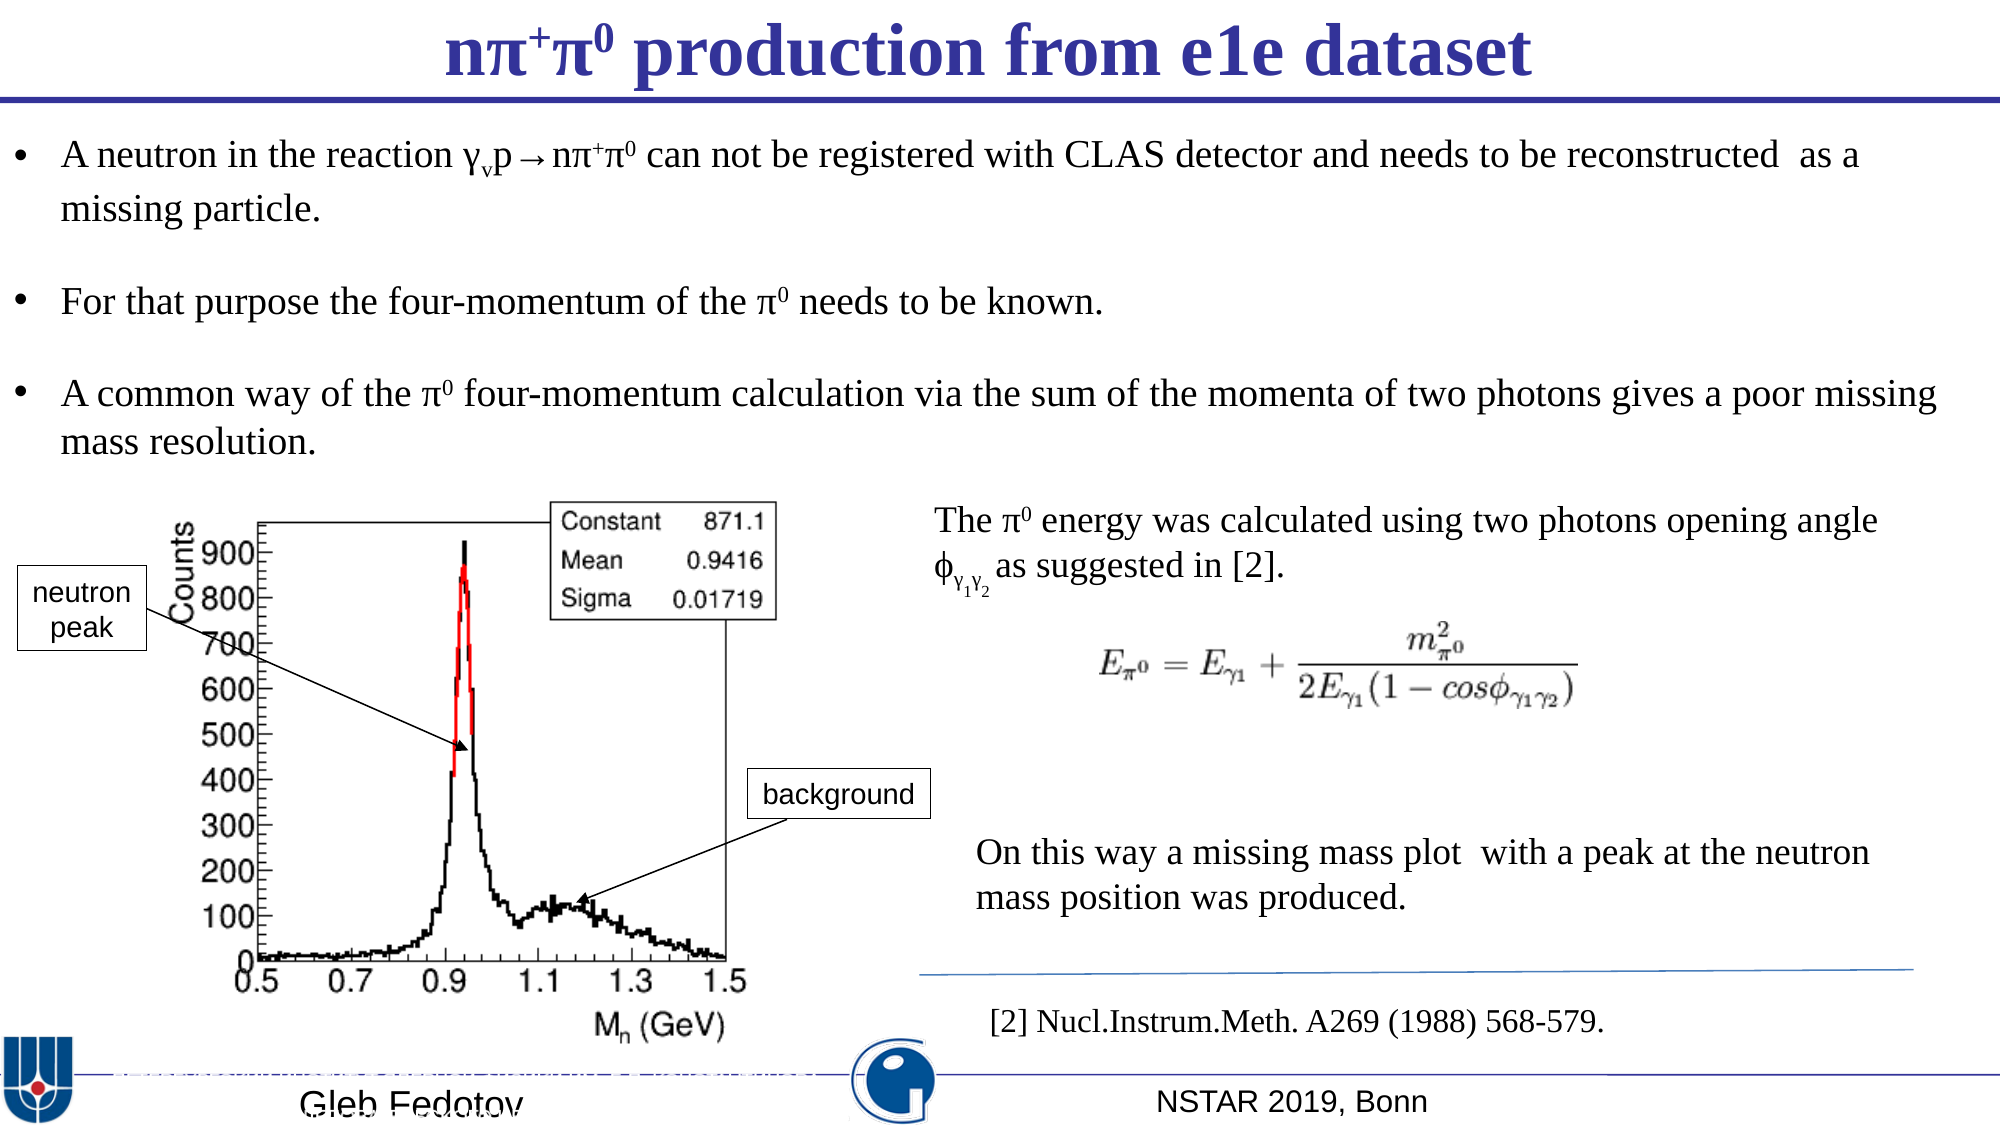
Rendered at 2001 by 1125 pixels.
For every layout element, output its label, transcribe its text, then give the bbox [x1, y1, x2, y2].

picture [1099, 621, 1578, 710]
text_box [2] Nucl.Instrum.Meth. A269 (1988) 568-579. [974, 991, 1629, 1047]
text_box nπ+π0 production from e1e dataset [249, 0, 1750, 98]
text_box On this way a missing mass plot with a peak at the neutron mass position was produced. [961, 819, 1942, 925]
text_box background [792, 768, 931, 819]
text_box [919, 968, 1914, 976]
text_box [147, 607, 160, 616]
text_box neutron peak [17, 565, 147, 651]
text_box A neutron in the reaction γvp→nπ+π0 can not be registered with CLAS detector and needs to be reconstructed as a missing particle. For that purpose the four-momentum of the π0 needs to be known. A common way of the π0 four-momentum calculation via the sum of the momenta of two photons gives a poor missing mass resolution. [0, 120, 1999, 520]
picture [0, 464, 937, 1125]
text_box The π0 energy was calculated using two photons opening angle ϕγ1γ2 as suggested in [2]. [919, 487, 1942, 609]
